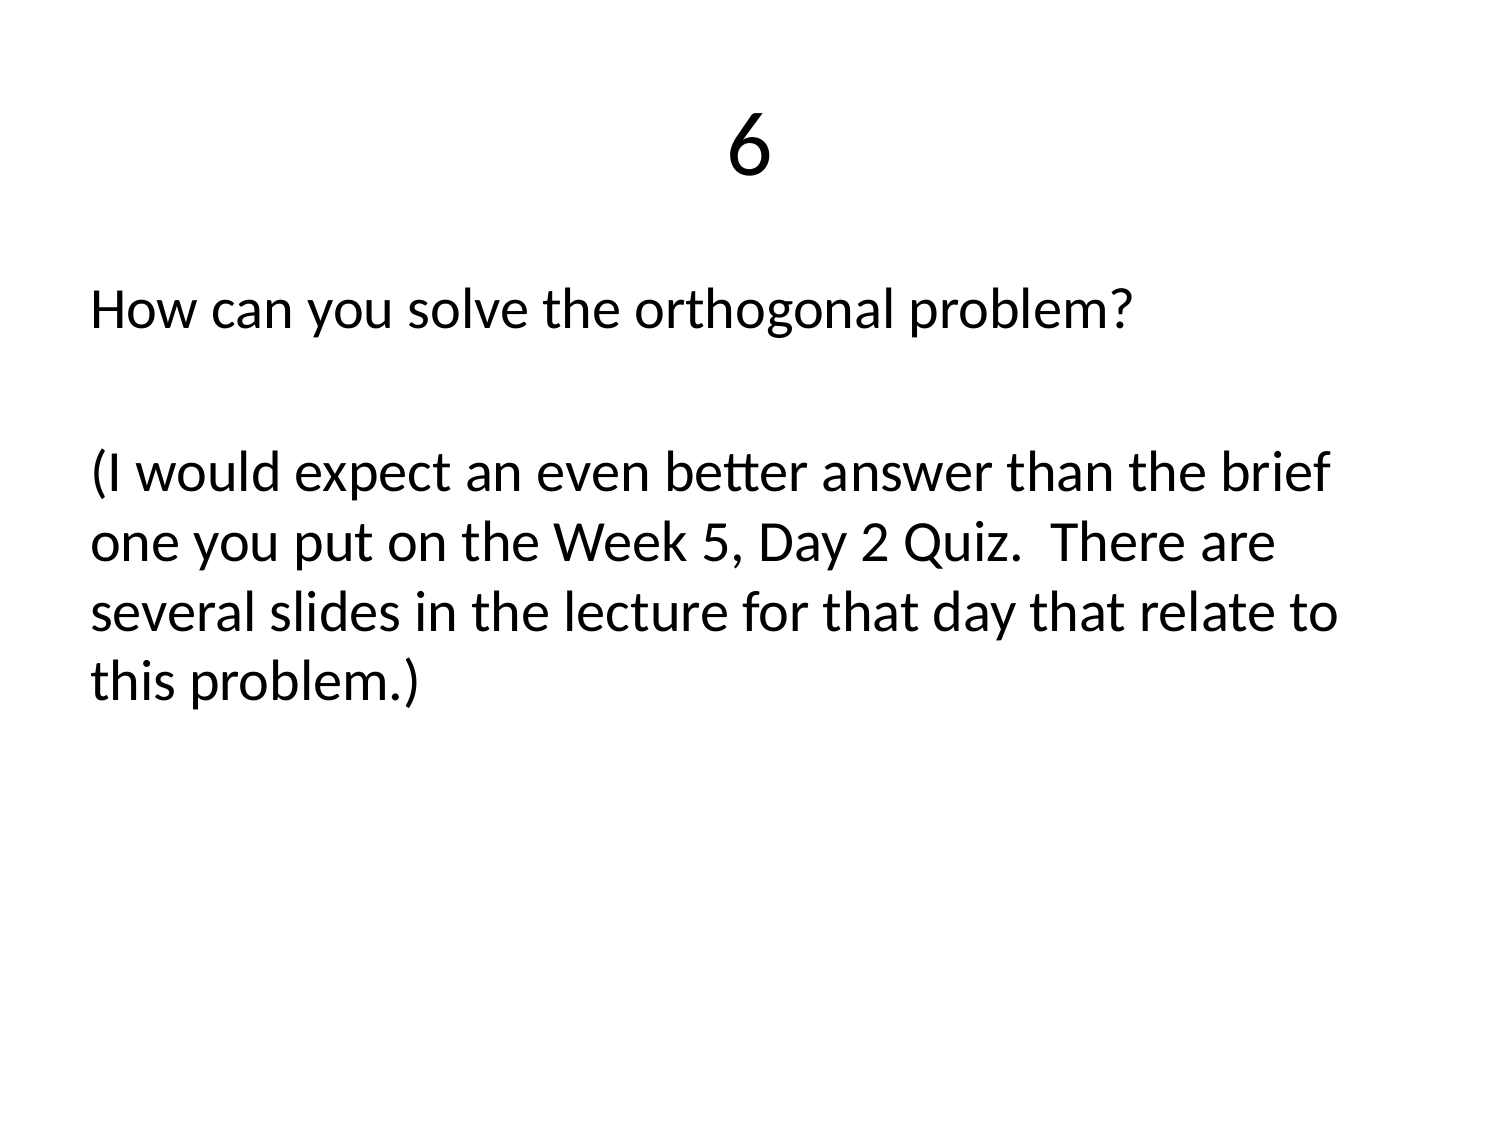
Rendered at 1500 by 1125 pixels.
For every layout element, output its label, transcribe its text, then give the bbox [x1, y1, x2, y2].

list How can you solve the orthogonal problem? (I would expect an even better answer than the brief one you put on the Week 5, Day 2 Quiz. There are several slides in the lecture for that day that relate to this problem.) [75, 262, 1425, 1005]
title 6 [75, 45, 1425, 233]
